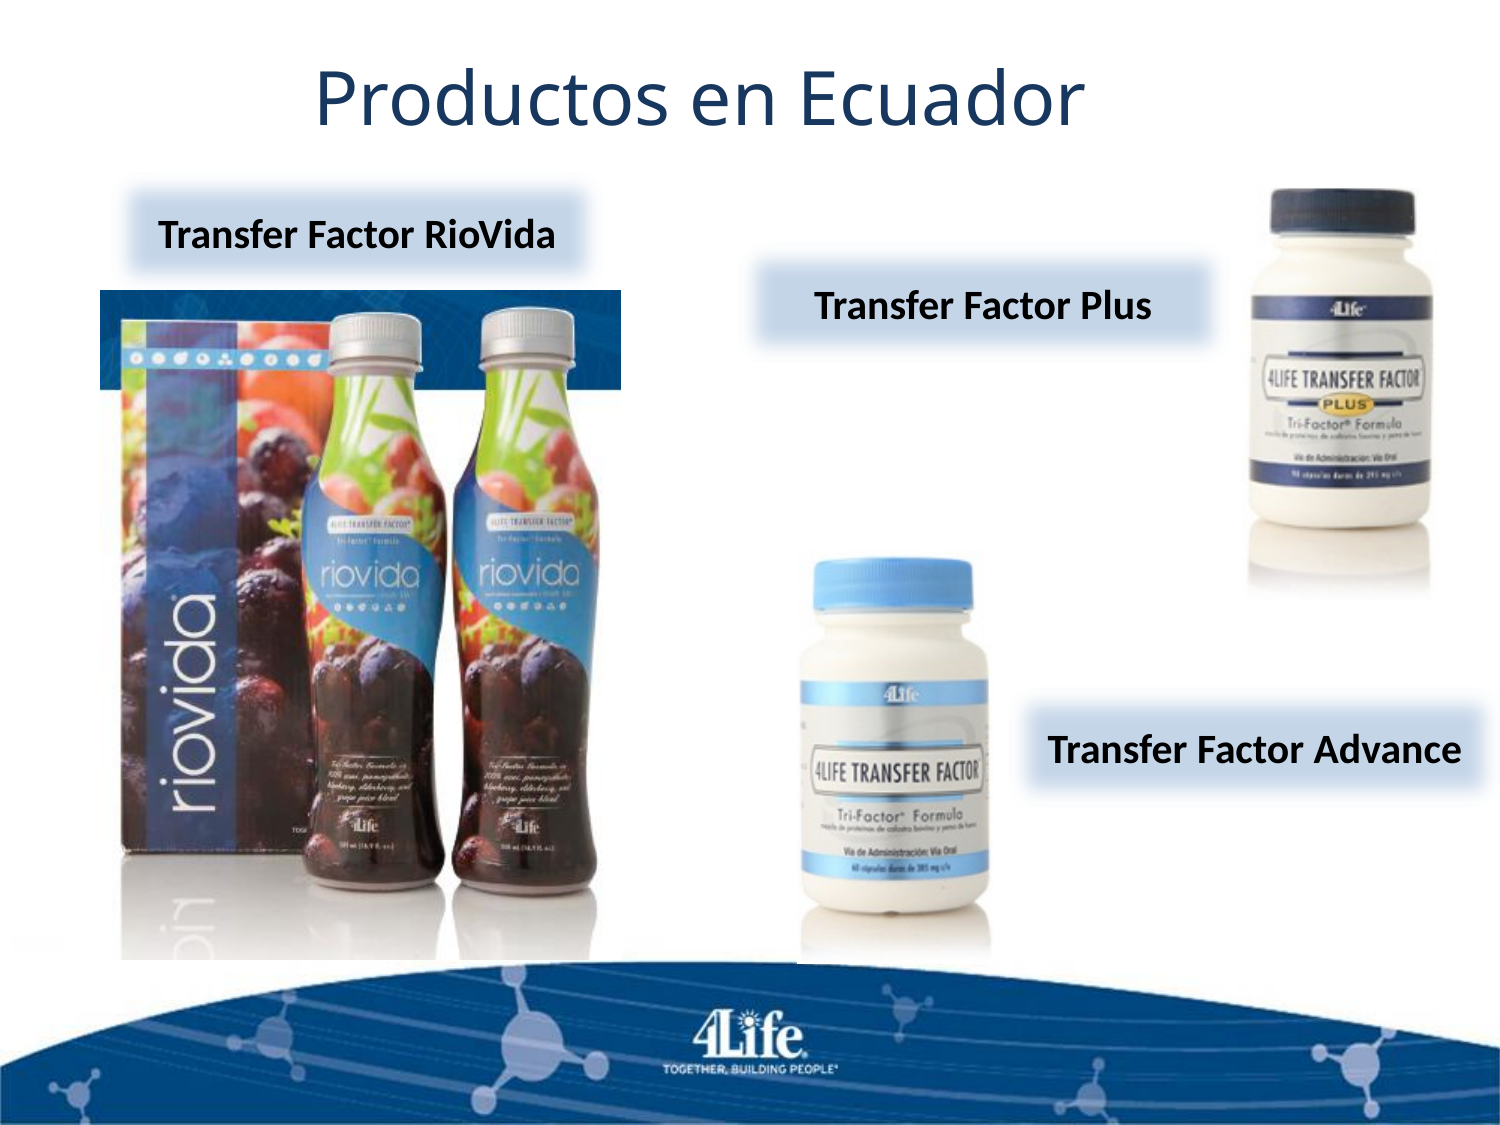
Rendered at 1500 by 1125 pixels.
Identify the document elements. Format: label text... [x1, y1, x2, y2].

picture [0, 0, 1500, 1125]
text_box Transfer Factor Plus [772, 277, 1196, 329]
text_box Productos en Ecuador [298, 42, 1103, 148]
text_box Transfer Factor Advance [1042, 720, 1469, 774]
text_box Transfer Factor RioVida [145, 206, 570, 258]
